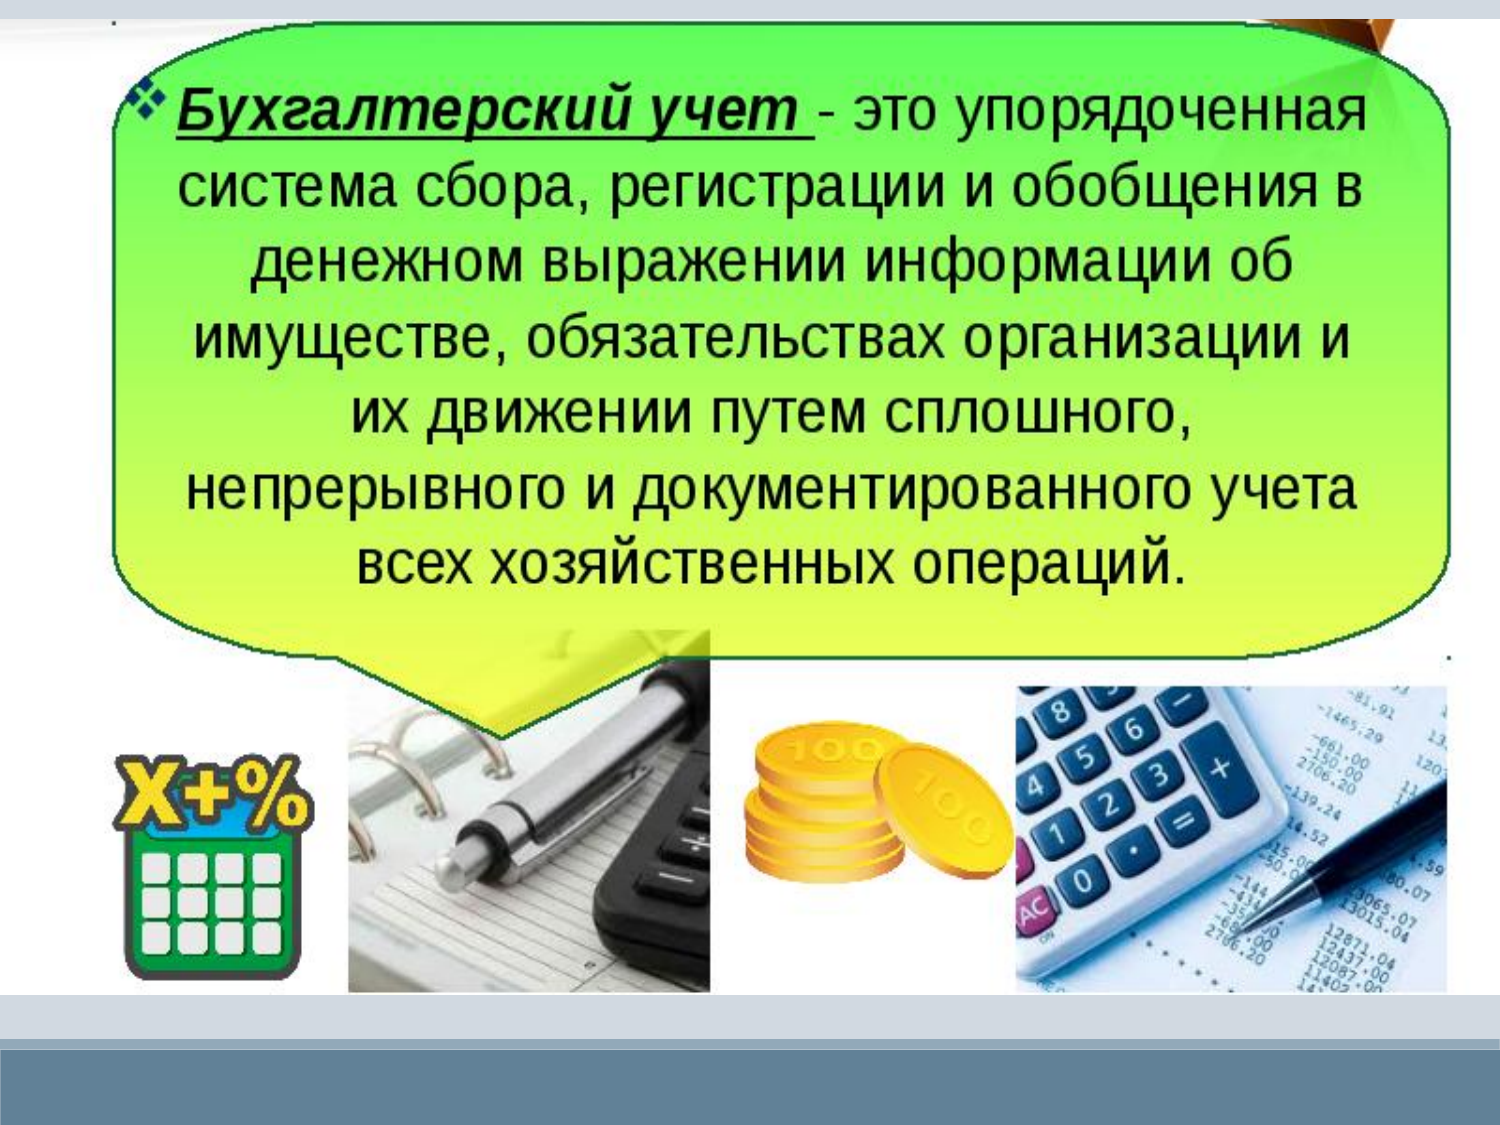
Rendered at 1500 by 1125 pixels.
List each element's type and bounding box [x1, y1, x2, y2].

picture [0, 18, 1500, 996]
